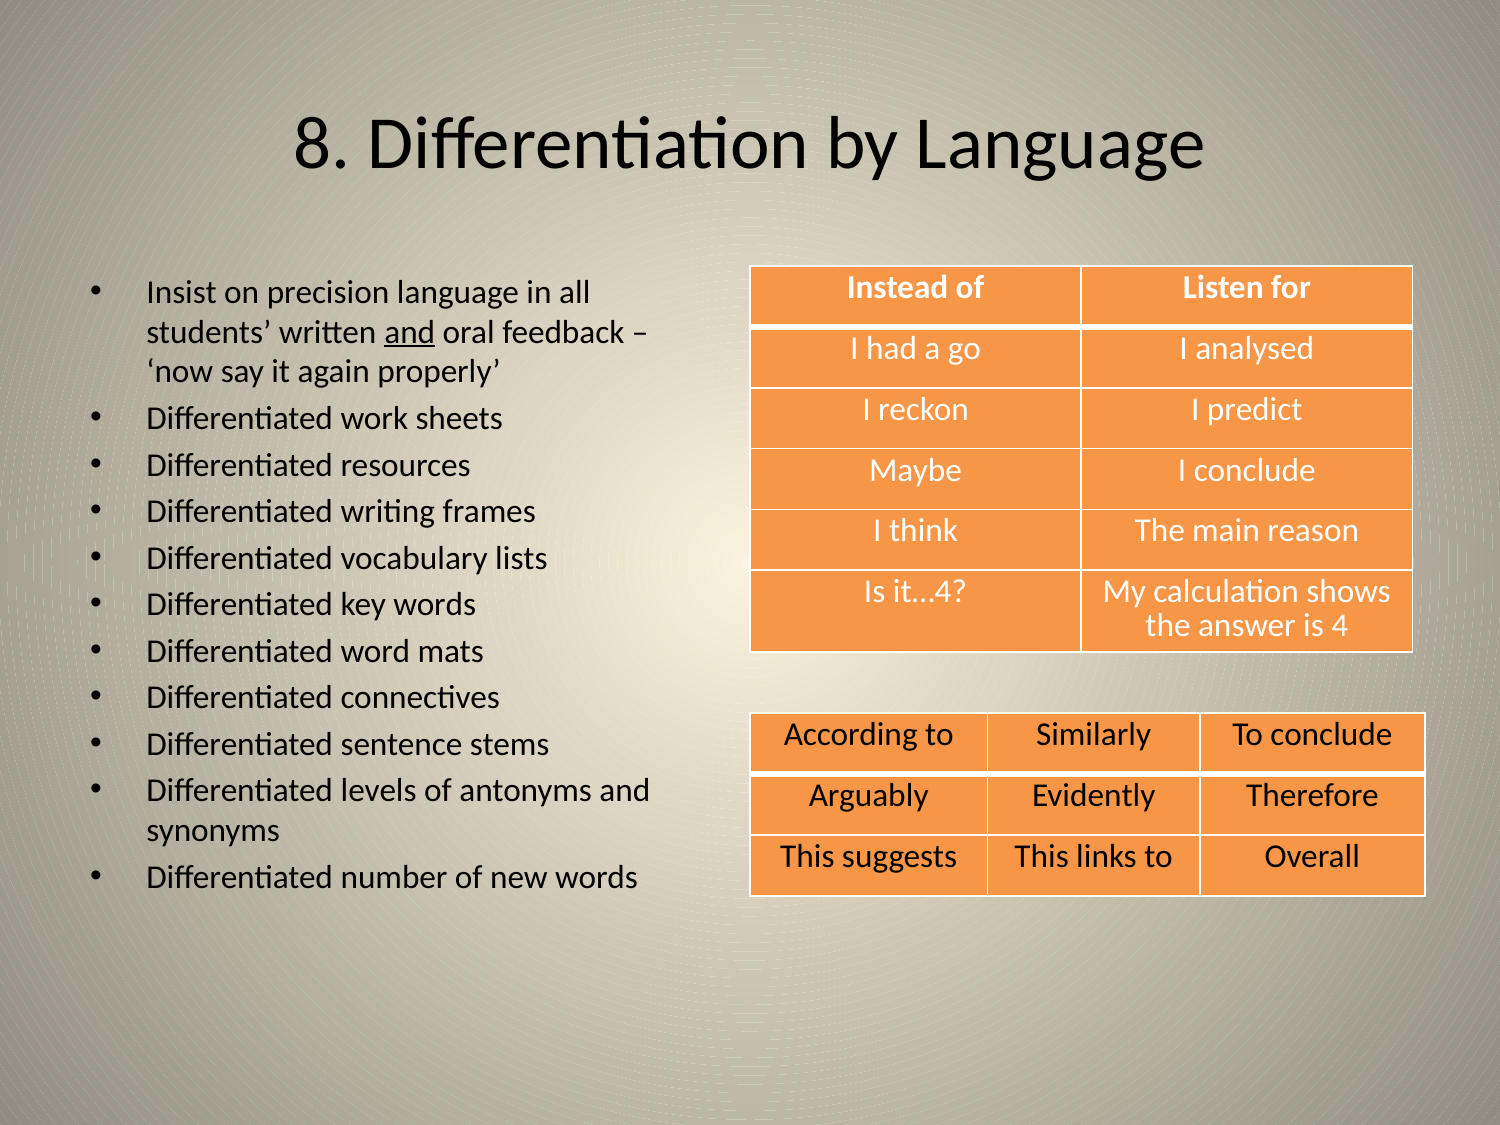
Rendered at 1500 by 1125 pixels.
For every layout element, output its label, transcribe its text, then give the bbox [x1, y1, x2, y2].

table_header Instead of [751, 267, 1080, 324]
table_cell Therefore [1201, 777, 1424, 834]
table_header Listen for [1082, 267, 1412, 324]
table_cell The main reason [1082, 510, 1412, 569]
table_cell I reckon [751, 389, 1080, 448]
table_cell I conclude [1082, 449, 1412, 509]
table_cell Arguably [751, 777, 987, 834]
title 8. Differentiation by Language [75, 45, 1425, 233]
table_cell This suggests [751, 836, 987, 895]
table_cell Maybe [751, 449, 1080, 509]
table_cell I think [751, 510, 1080, 569]
table_header To conclude [1201, 714, 1424, 771]
table_header Similarly [988, 714, 1199, 771]
table_cell I predict [1082, 389, 1412, 448]
table_cell I had a go [751, 330, 1080, 387]
table_cell My calculation shows the answer is 4 [1082, 571, 1412, 651]
table_cell Overall [1201, 836, 1424, 895]
list Insist on precision language in all students’ written and oral feedback – ‘now say it again properly’ Differentiated work sheets Differentiated resources Differentiated writing frames Differentiated vocabulary lists Differentiated key words Differentiated word mats Differentiated connectives Differentiated sentence stems Differentiated levels of antonyms and synonyms Differentiated number of new words [75, 262, 738, 1005]
table_cell This links to [988, 836, 1199, 895]
table_cell Evidently [988, 777, 1199, 834]
table_header According to [751, 714, 987, 771]
table_cell Is it…4? [751, 571, 1080, 651]
table_cell I analysed [1082, 330, 1412, 387]
